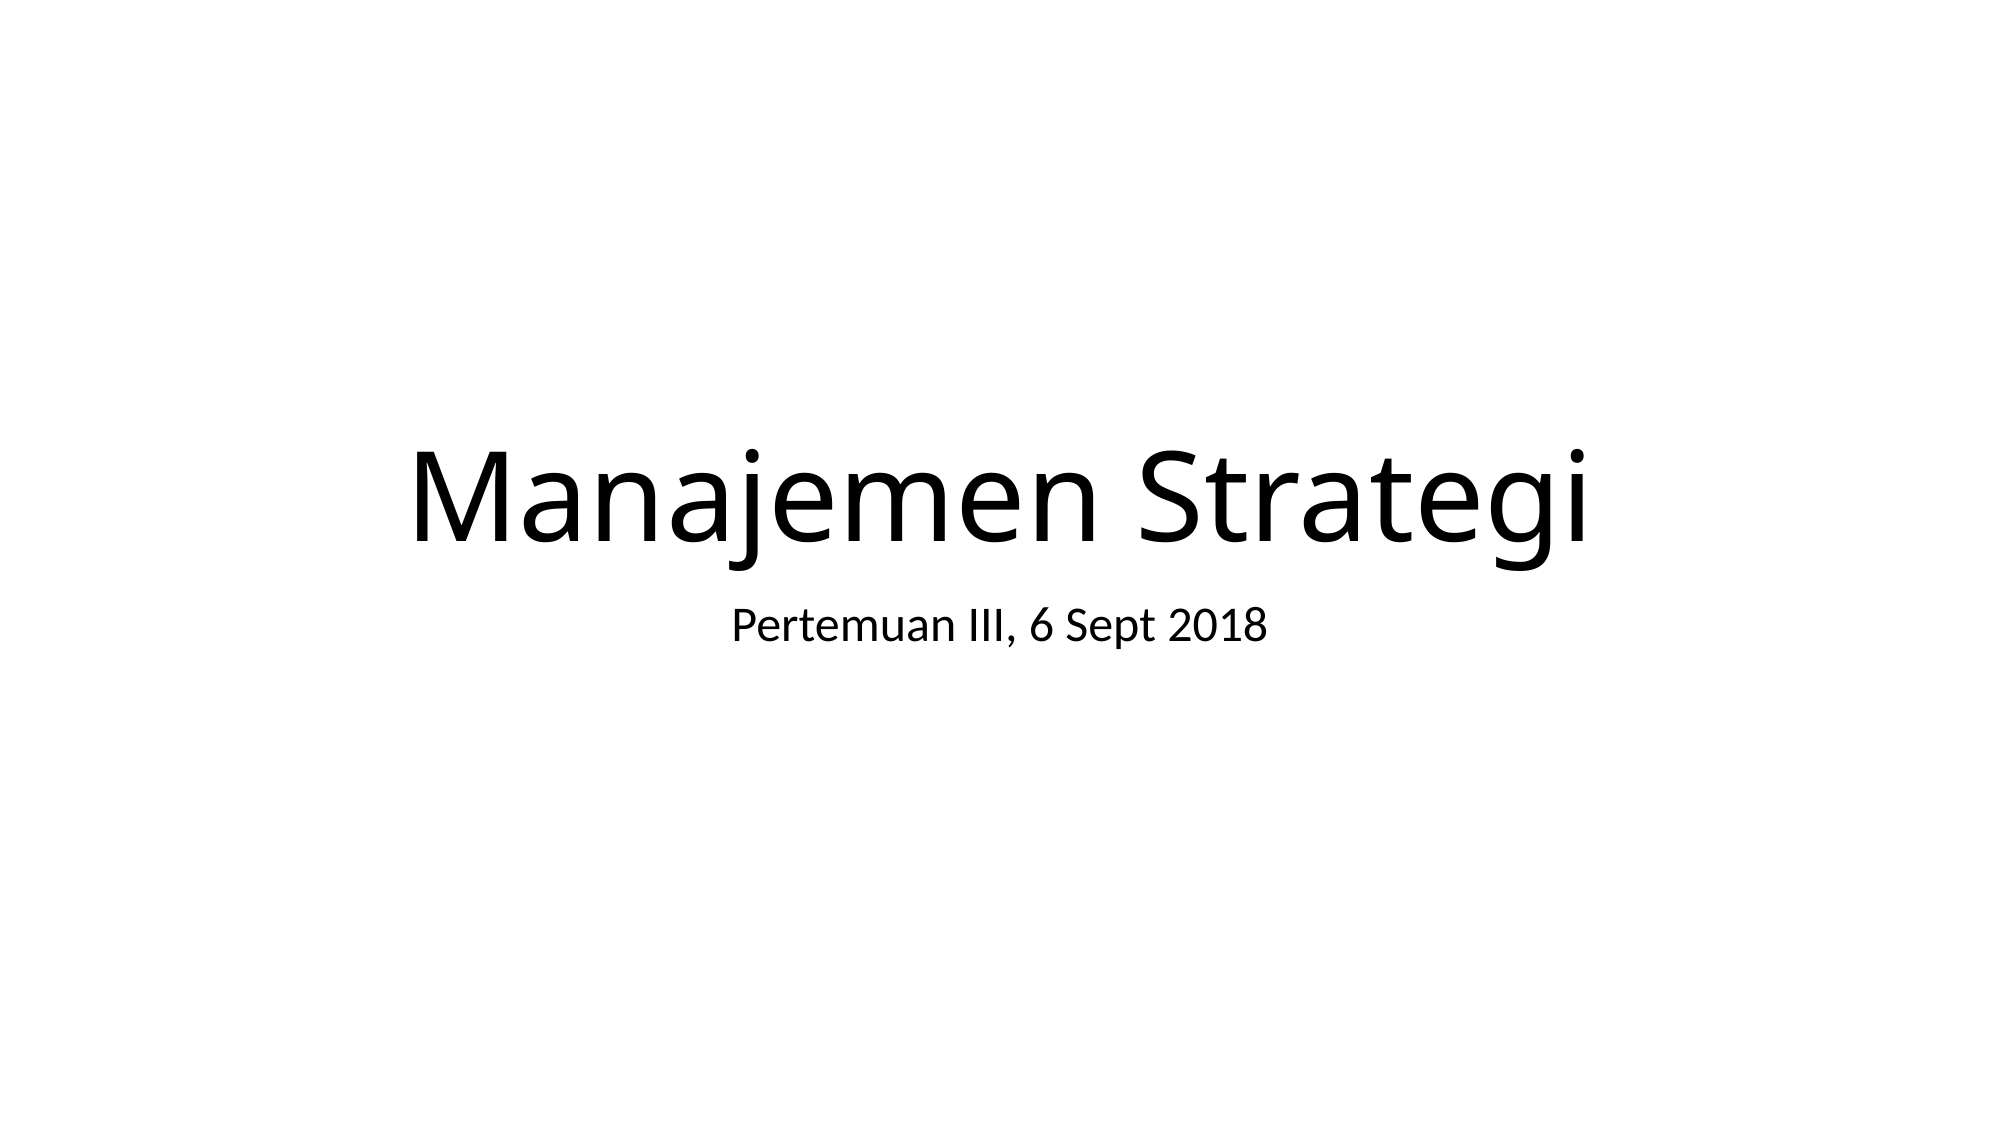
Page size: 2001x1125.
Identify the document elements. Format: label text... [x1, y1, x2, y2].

subtitle Pertemuan III, 6 Sept 2018 [249, 590, 1750, 863]
title Manajemen Strategi [249, 184, 1750, 576]
